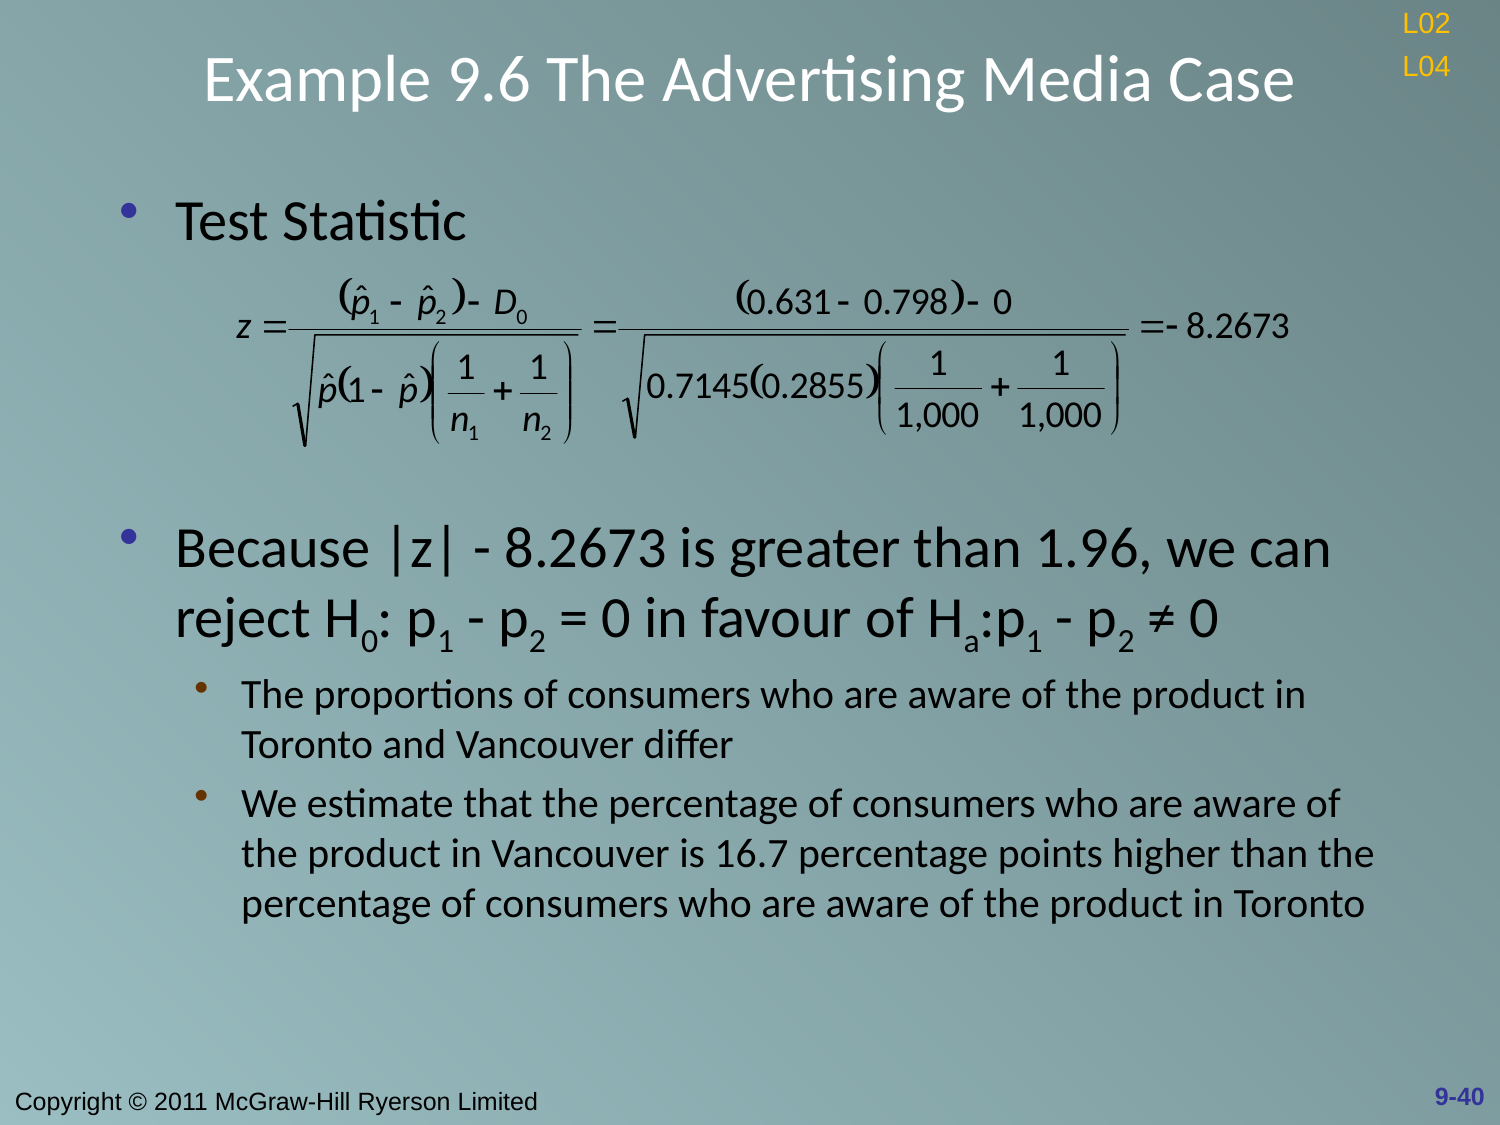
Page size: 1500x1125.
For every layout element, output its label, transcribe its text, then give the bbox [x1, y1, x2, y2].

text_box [229, 278, 1296, 456]
text_box L02 [1387, 0, 1500, 42]
text_box L04 [1387, 42, 1500, 91]
slide_number 9-40 [1149, 1074, 1500, 1125]
title Example 9.6 The Advertising Media Case [99, 0, 1400, 151]
list Test Statistic Because |z| - 8.2673 is greater than 1.96, we can reject H0: p1 - p2 = 0 in favour of Ha:p1 - p2 ≠ 0 The proportions of consumers who are aware of the product in Toronto and Vancouver differ We estimate that the percentage of consumers who are aware of the product in Vancouver is 16.7 percentage points higher than the percentage of consumers who are aware of the product in Toronto [104, 174, 1405, 1063]
